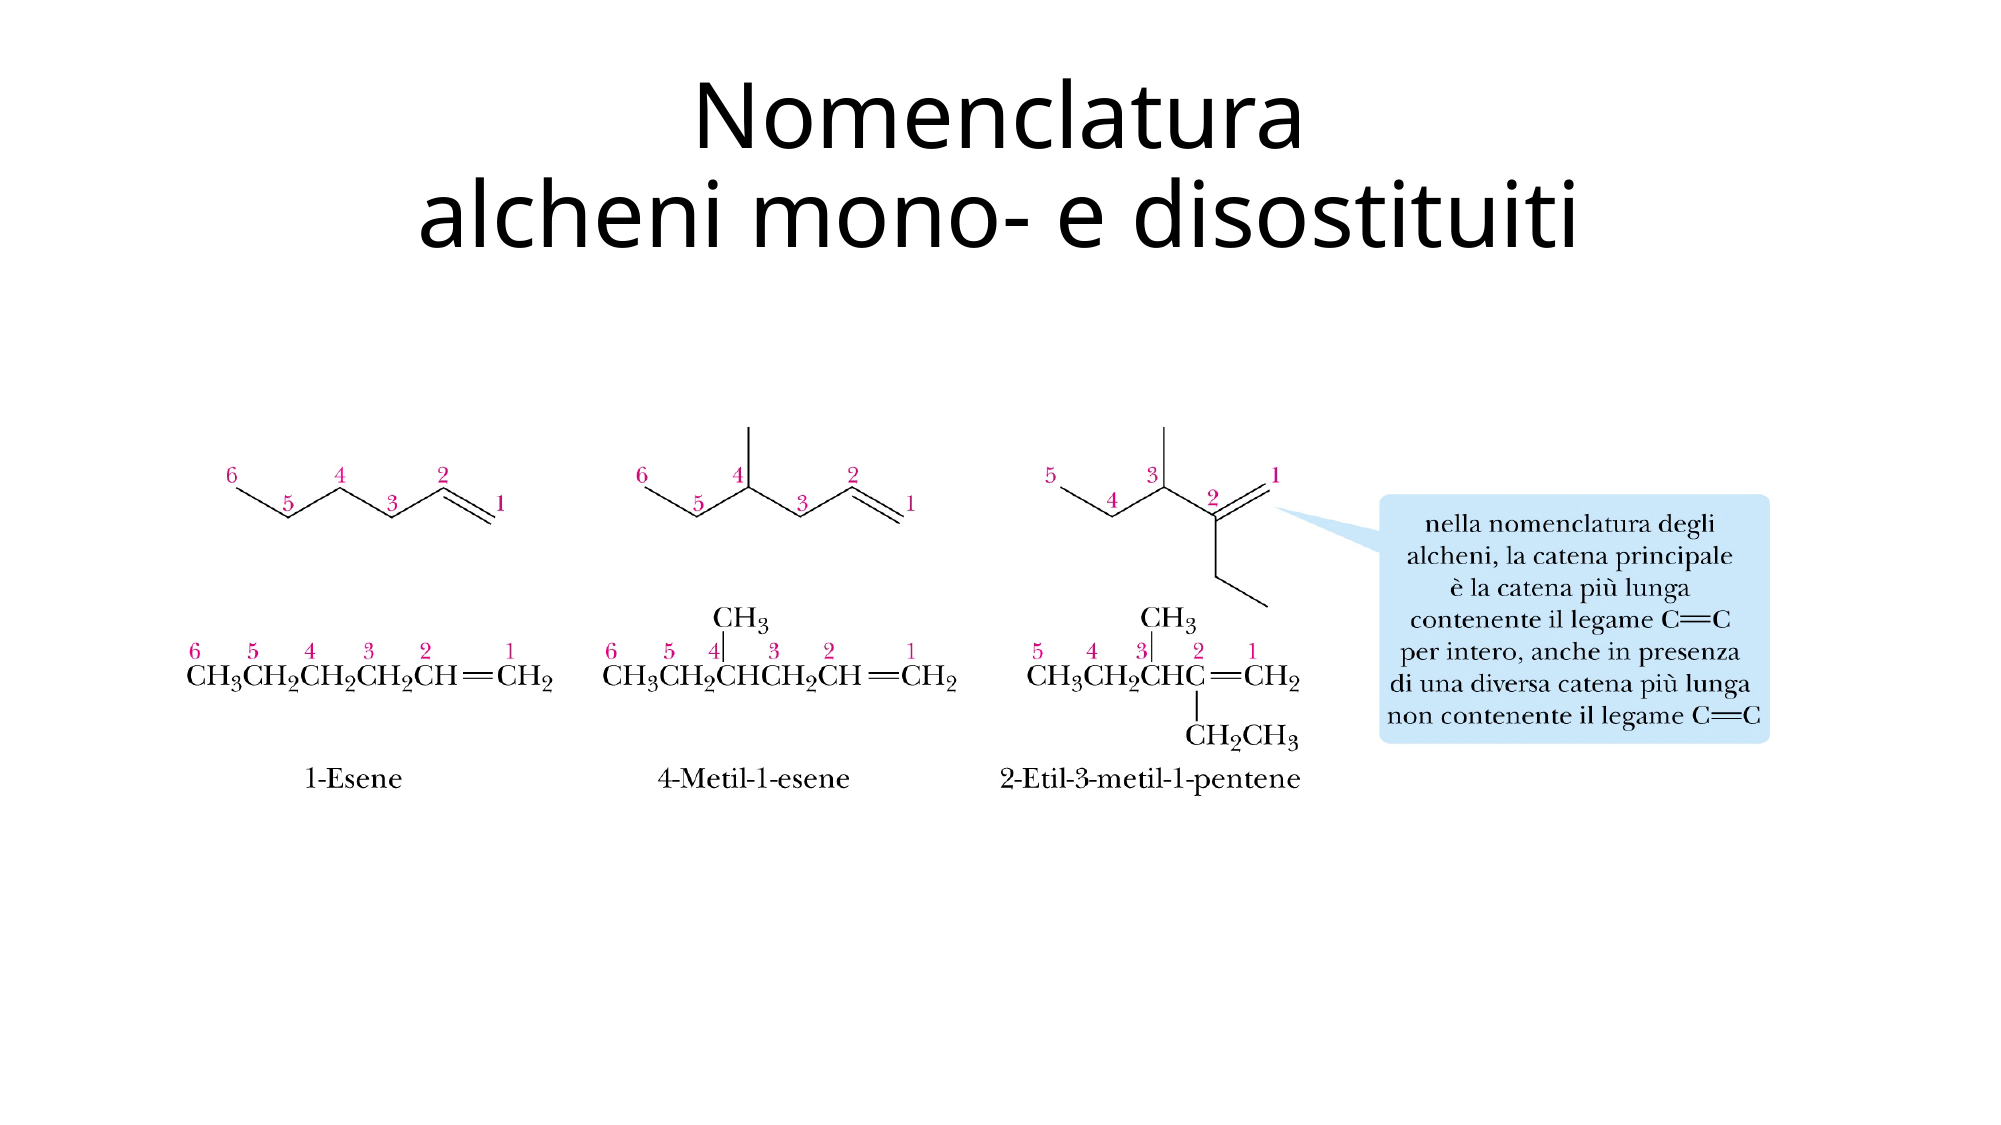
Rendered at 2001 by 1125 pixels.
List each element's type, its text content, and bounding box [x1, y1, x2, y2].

picture [137, 377, 1828, 806]
title Nomenclatura alcheni mono- e disostituiti [137, 59, 1863, 278]
